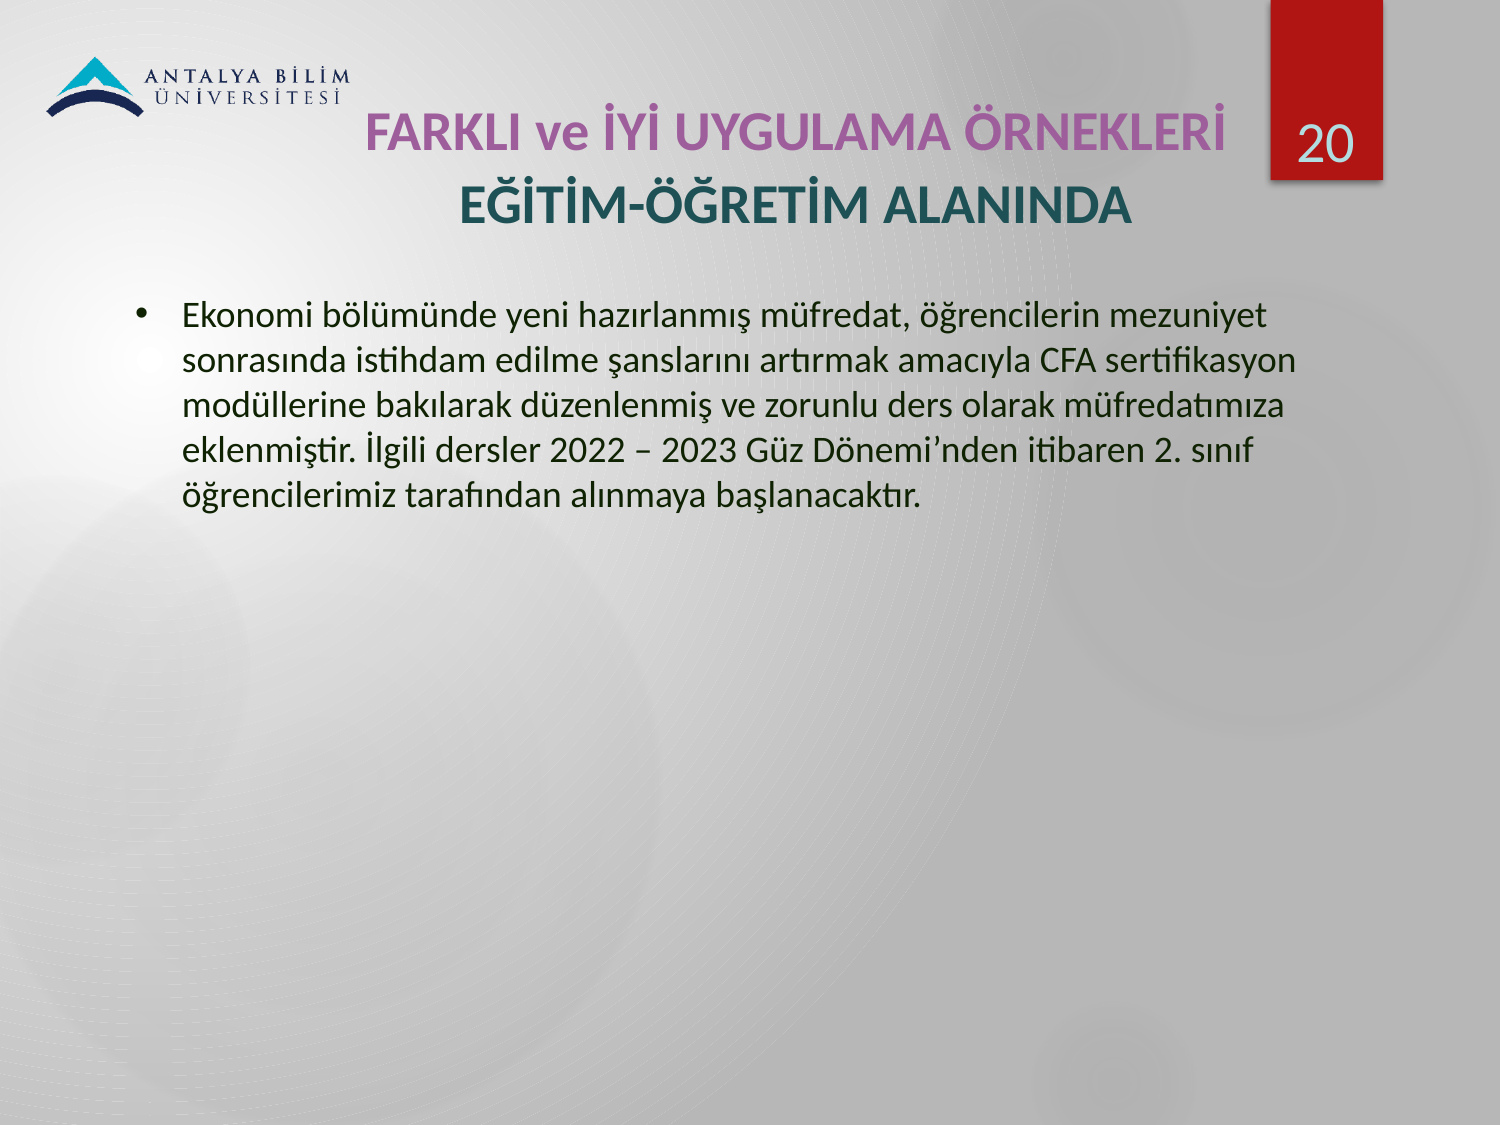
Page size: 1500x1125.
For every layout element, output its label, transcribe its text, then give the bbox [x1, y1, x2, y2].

text_box Ekonomi bölümünde yeni hazırlanmış müfredat, öğrencilerin mezuniyet sonrasında istihdam edilme şanslarını artırmak amacıyla CFA sertifikasyon modüllerine bakılarak düzenlenmiş ve zorunlu ders olarak müfredatımıza eklenmiştir. İlgili dersler 2022 – 2023 Güz Dönemi’nden itibaren 2. sınıf öğrencilerimiz tarafından alınmaya başlanacaktır. [120, 282, 1414, 568]
slide_number 20 [1273, 55, 1378, 182]
text_box FARKLI ve İYİ UYGULAMA ÖRNEKLERİ EĞİTİM-ÖĞRETİM ALANINDA [335, 87, 1257, 251]
picture [46, 54, 351, 120]
